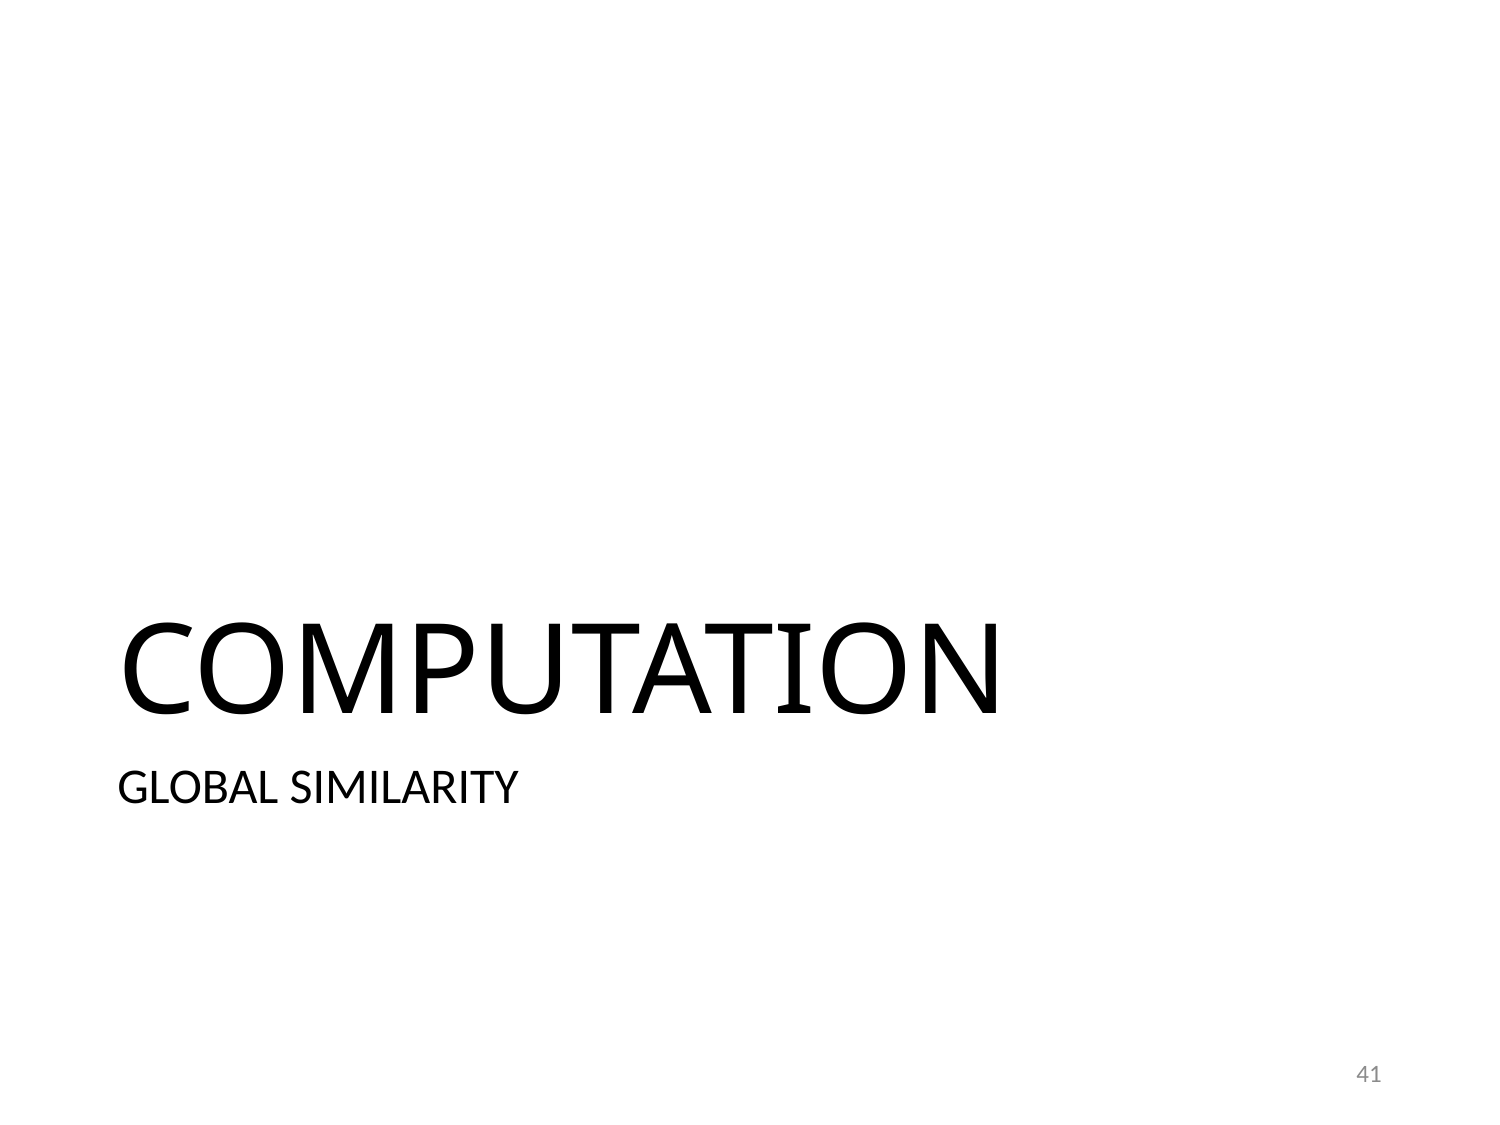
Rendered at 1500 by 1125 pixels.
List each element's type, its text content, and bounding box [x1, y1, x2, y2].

list GLOBAL SIMILARITY [102, 752, 1397, 999]
slide_number 41 [1059, 1042, 1397, 1103]
title COMPUTATION [102, 280, 1397, 749]
